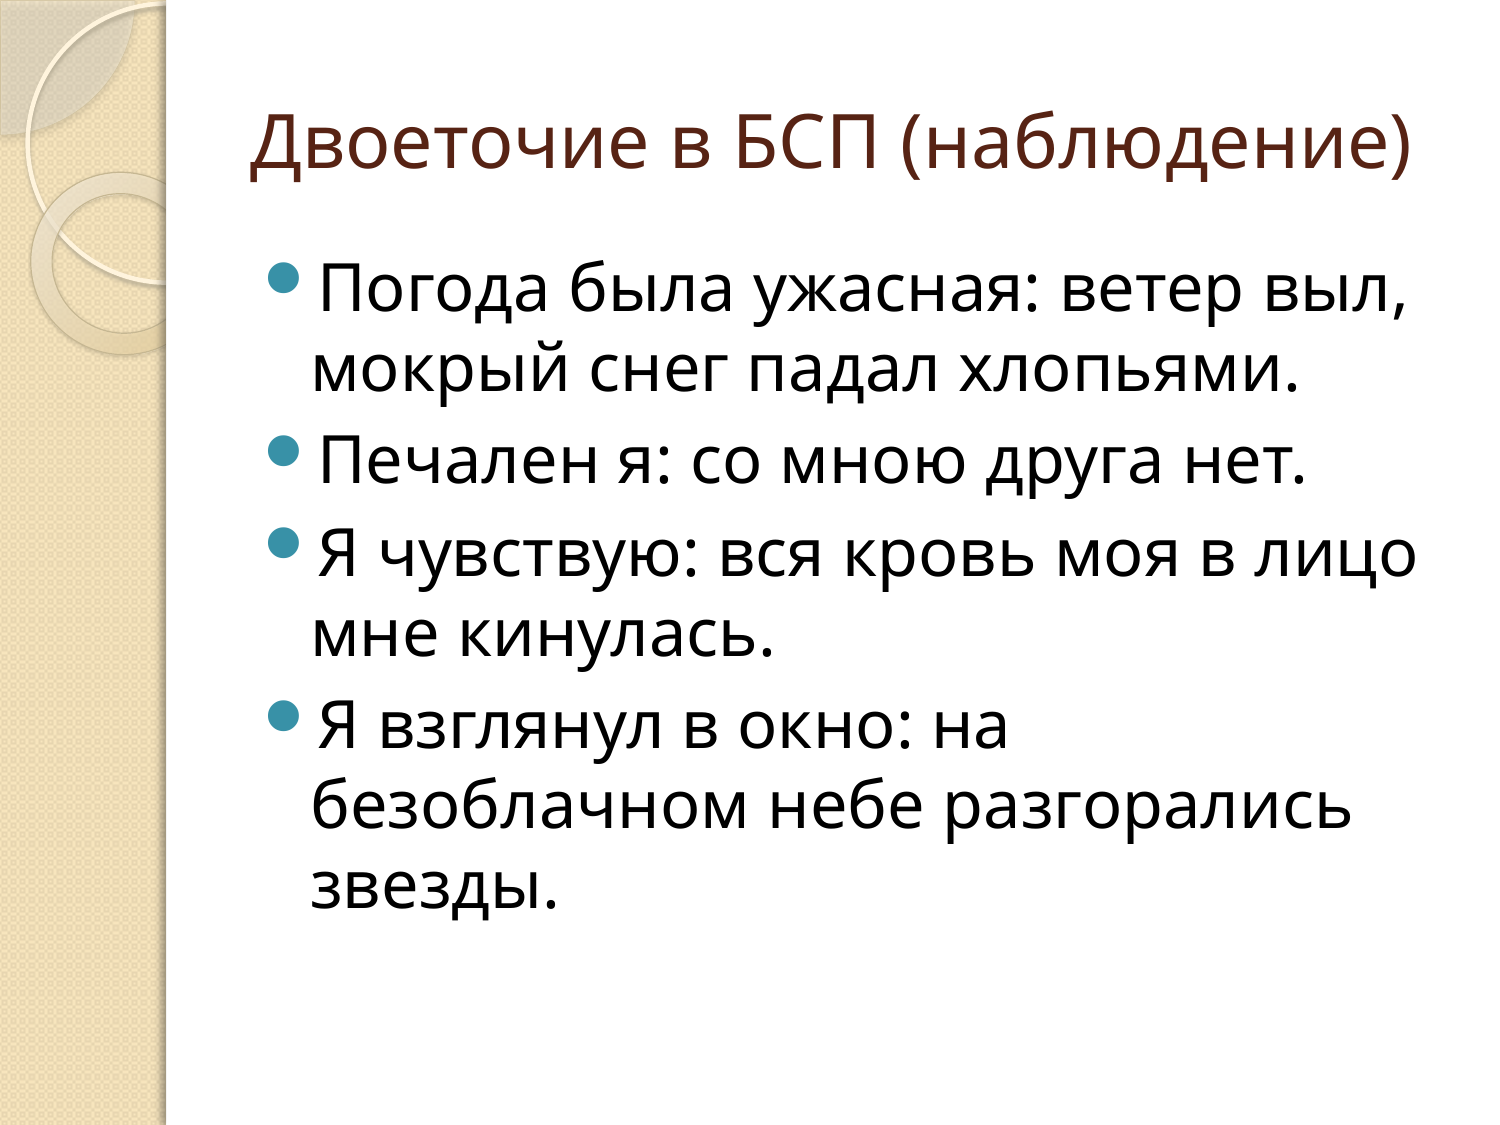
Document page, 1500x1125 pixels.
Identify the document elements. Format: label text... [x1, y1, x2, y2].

title Двоеточие в БСП (наблюдение) [235, 45, 1466, 233]
list Погода была ужасная: ветер выл, мокрый снег падал хлопьями. Печален я: со мною друга нет. Я чувствую: вся кровь моя в лицо мне кинулась. Я взглянул в окно: на безоблачном небе разгорались звезды. [235, 237, 1466, 1025]
